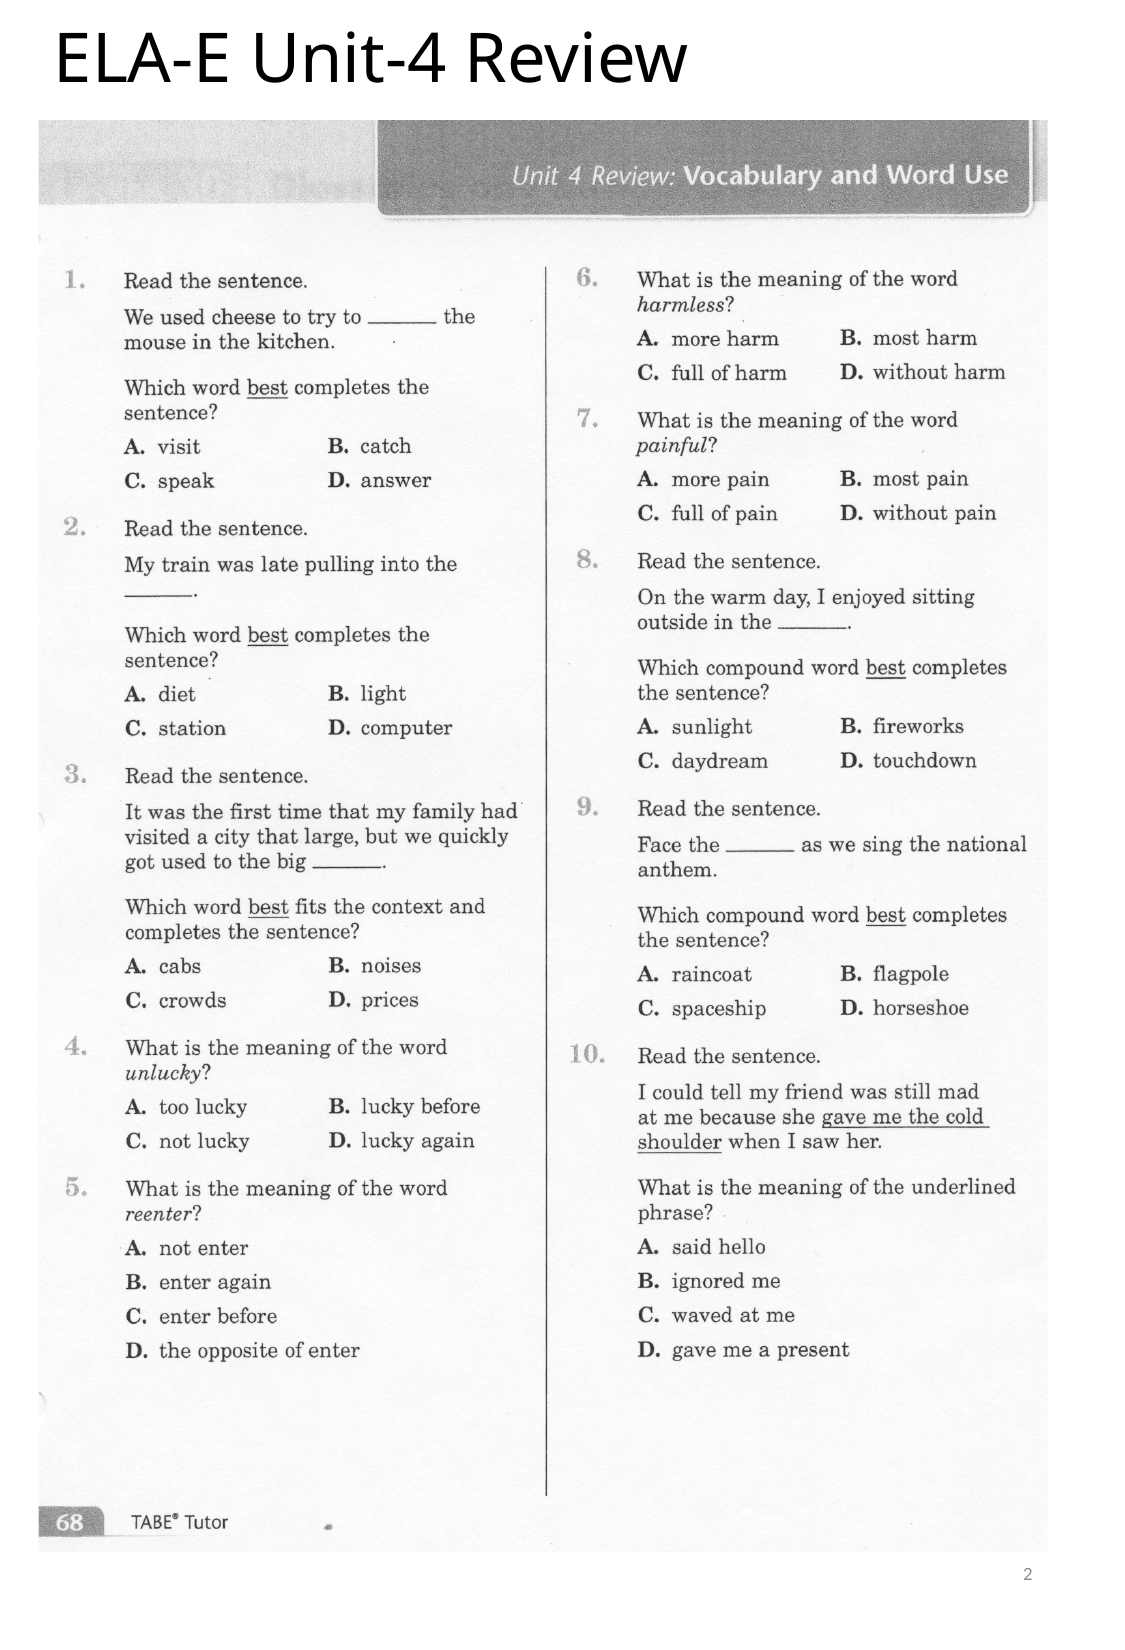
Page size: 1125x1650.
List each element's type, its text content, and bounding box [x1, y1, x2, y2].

slide_number 2 [794, 1552, 1048, 1618]
title ELA-E Unit-4 Review [38, 0, 1087, 121]
picture [38, 120, 1048, 1552]
